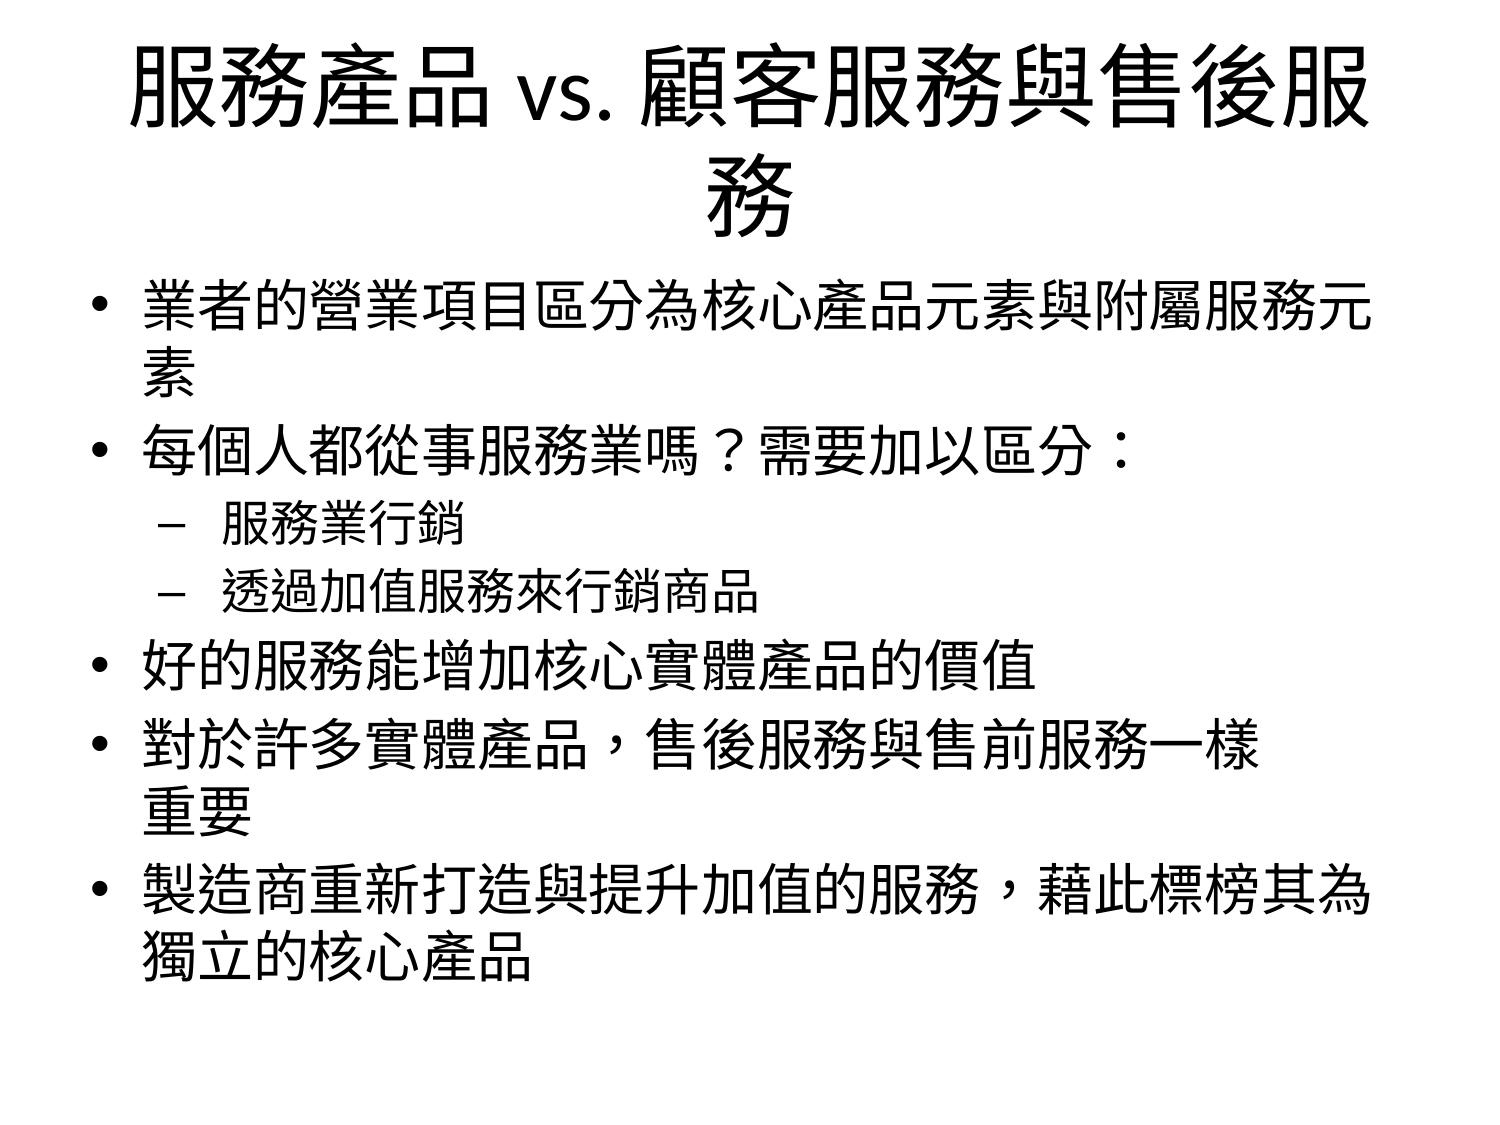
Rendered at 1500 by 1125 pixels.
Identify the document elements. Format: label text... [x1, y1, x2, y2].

list 業者的營業項目區分為核心產品元素與附屬服務元素 每個人都從事服務業嗎？需要加以區分： 服務業行銷 透過加值服務來行銷商品 好的服務能增加核心實體產品的價值 對於許多實體產品，售後服務與售前服務一樣 重要 製造商重新打造與提升加值的服務，藉此標榜其為獨立的核心產品 [75, 262, 1425, 1005]
title 服務產品vs.顧客服務與售後服務 [75, 45, 1425, 233]
